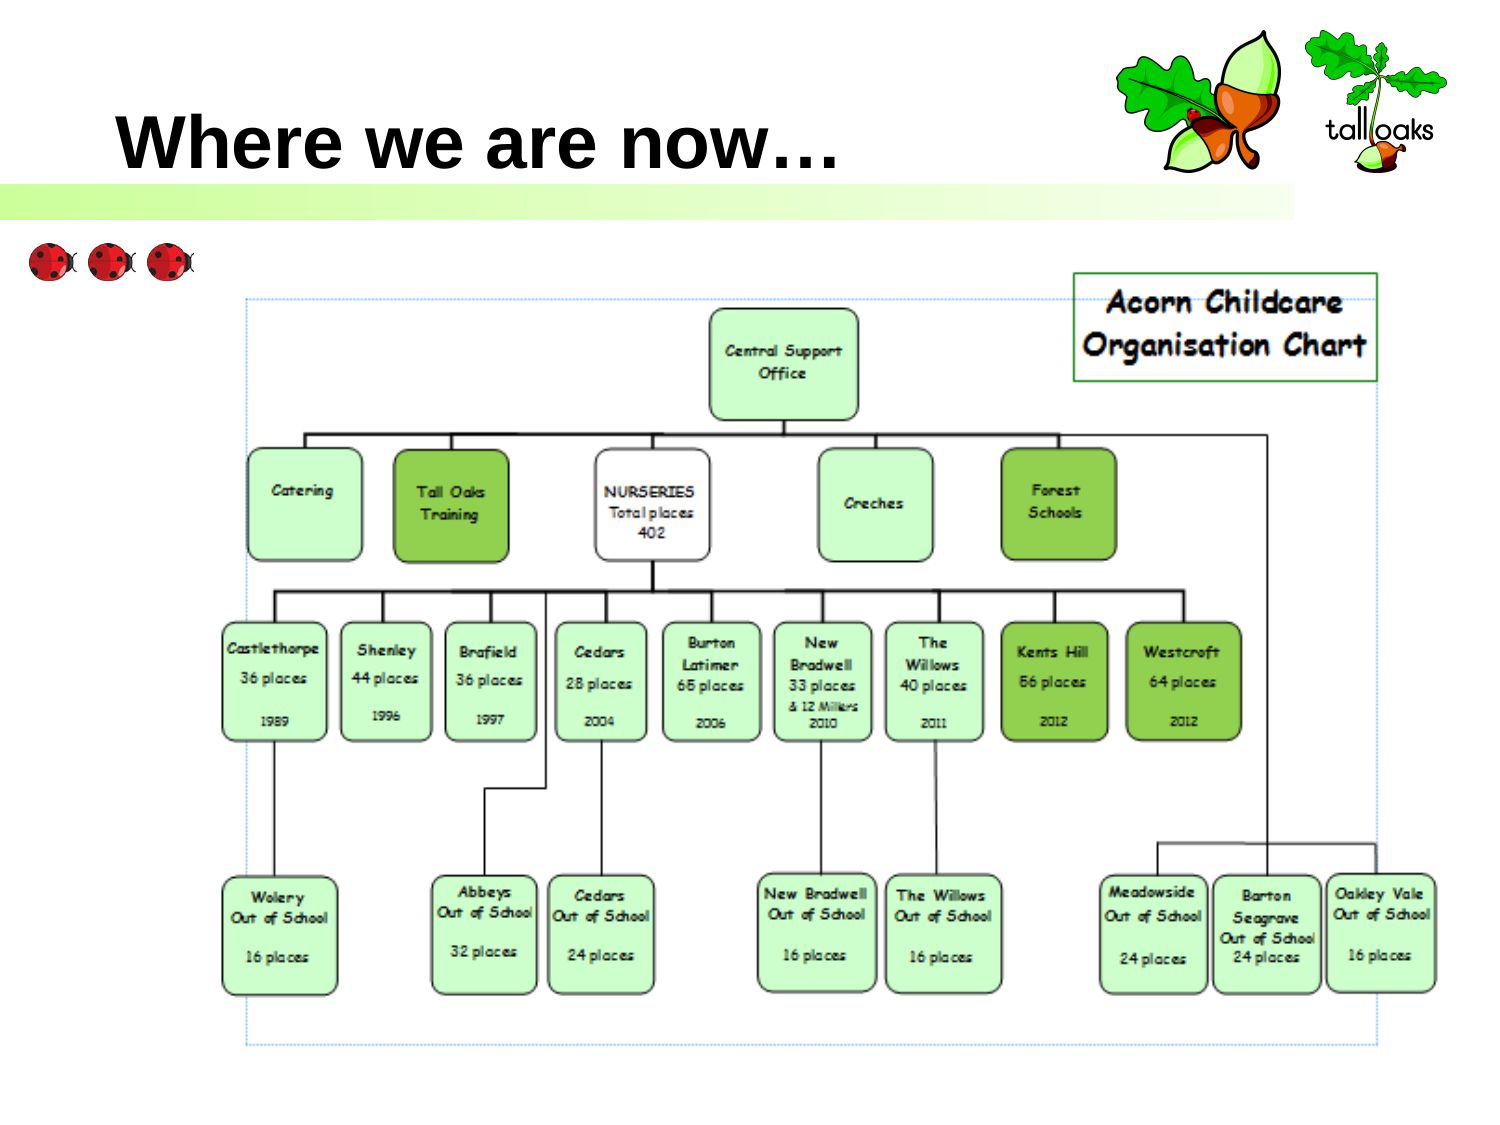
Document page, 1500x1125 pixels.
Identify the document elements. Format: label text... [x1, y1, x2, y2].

title Where we are now… [100, 44, 1426, 233]
picture [147, 243, 1449, 1076]
picture [1115, 30, 1281, 174]
picture [29, 243, 77, 281]
picture [88, 243, 136, 281]
picture [1304, 30, 1448, 174]
text_box [0, 184, 1294, 220]
